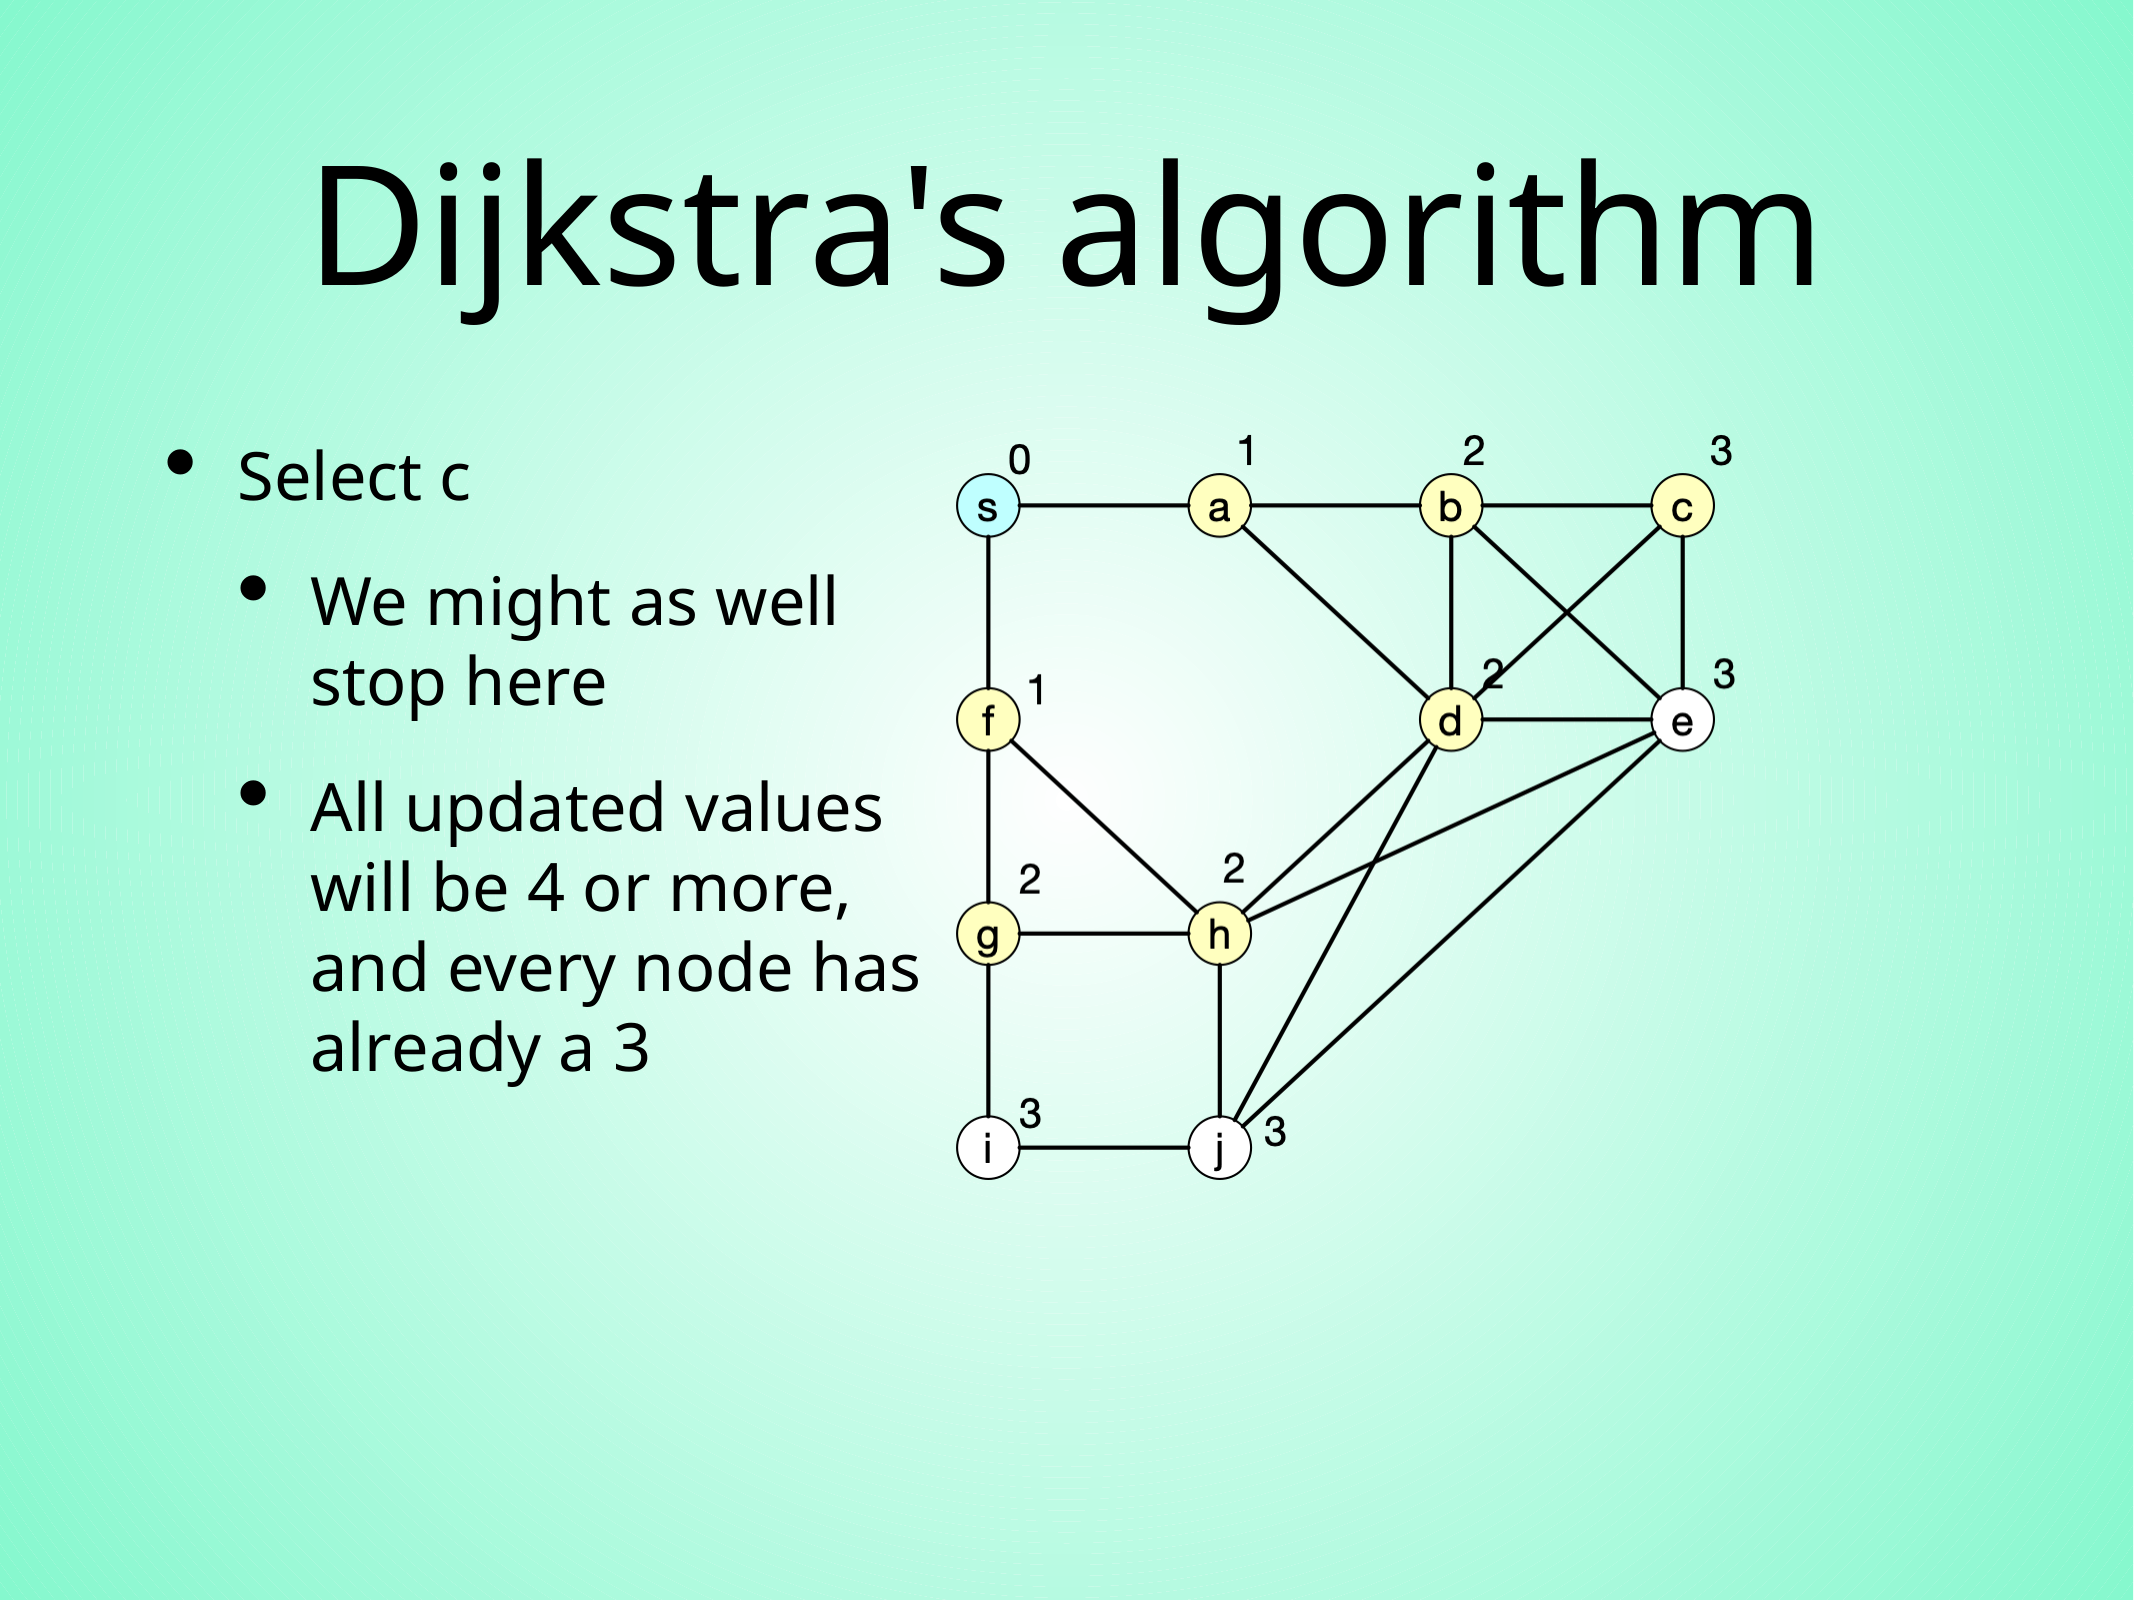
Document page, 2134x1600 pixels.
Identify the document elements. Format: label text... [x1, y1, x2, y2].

title Dijkstra's algorithm [155, 41, 1978, 397]
list Select c We might as well stop here All updated values will be 4 or more, and every node has already a 3 [155, 424, 956, 1457]
picture [954, 424, 1739, 1180]
